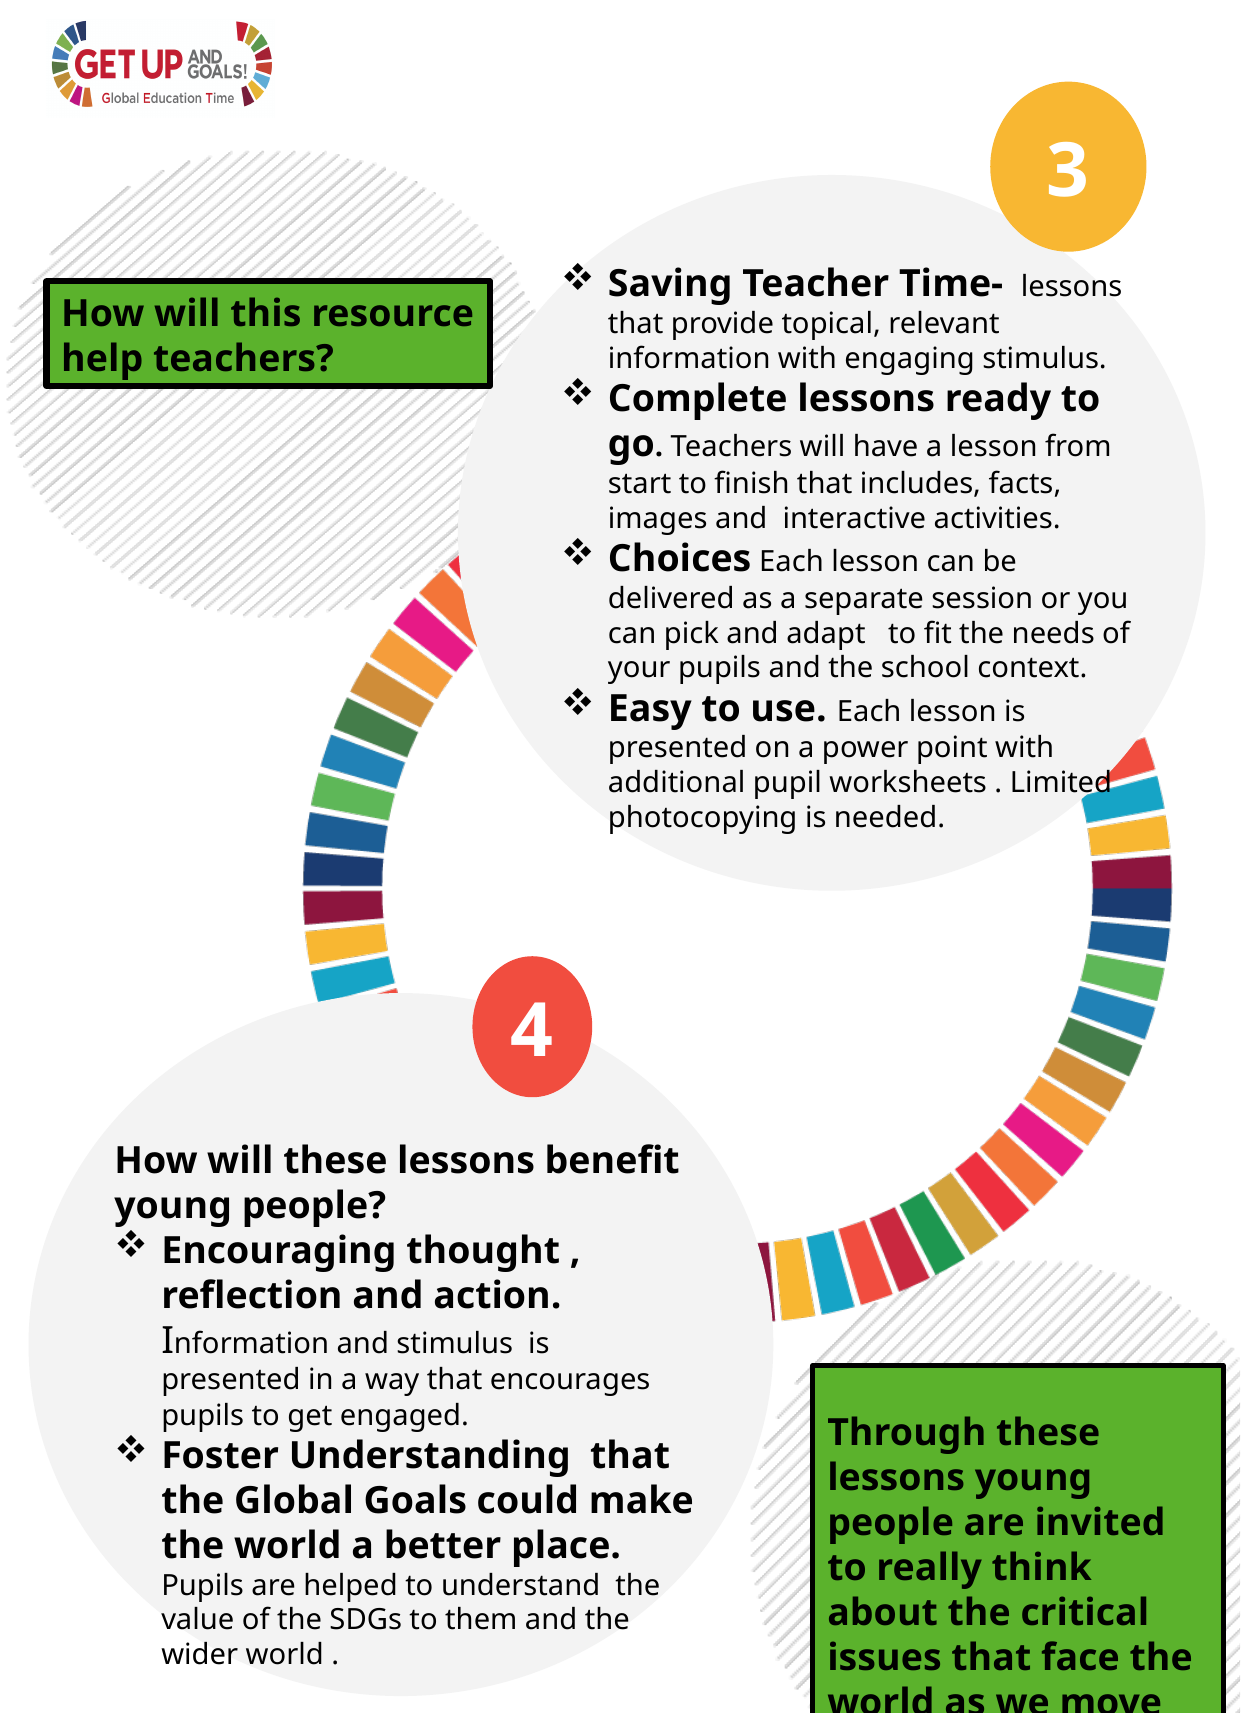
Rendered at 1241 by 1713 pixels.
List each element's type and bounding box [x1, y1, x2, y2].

picture [0, 145, 1241, 1713]
text_box [457, 81, 1206, 891]
text_box [28, 955, 774, 1697]
picture [46, 19, 275, 119]
